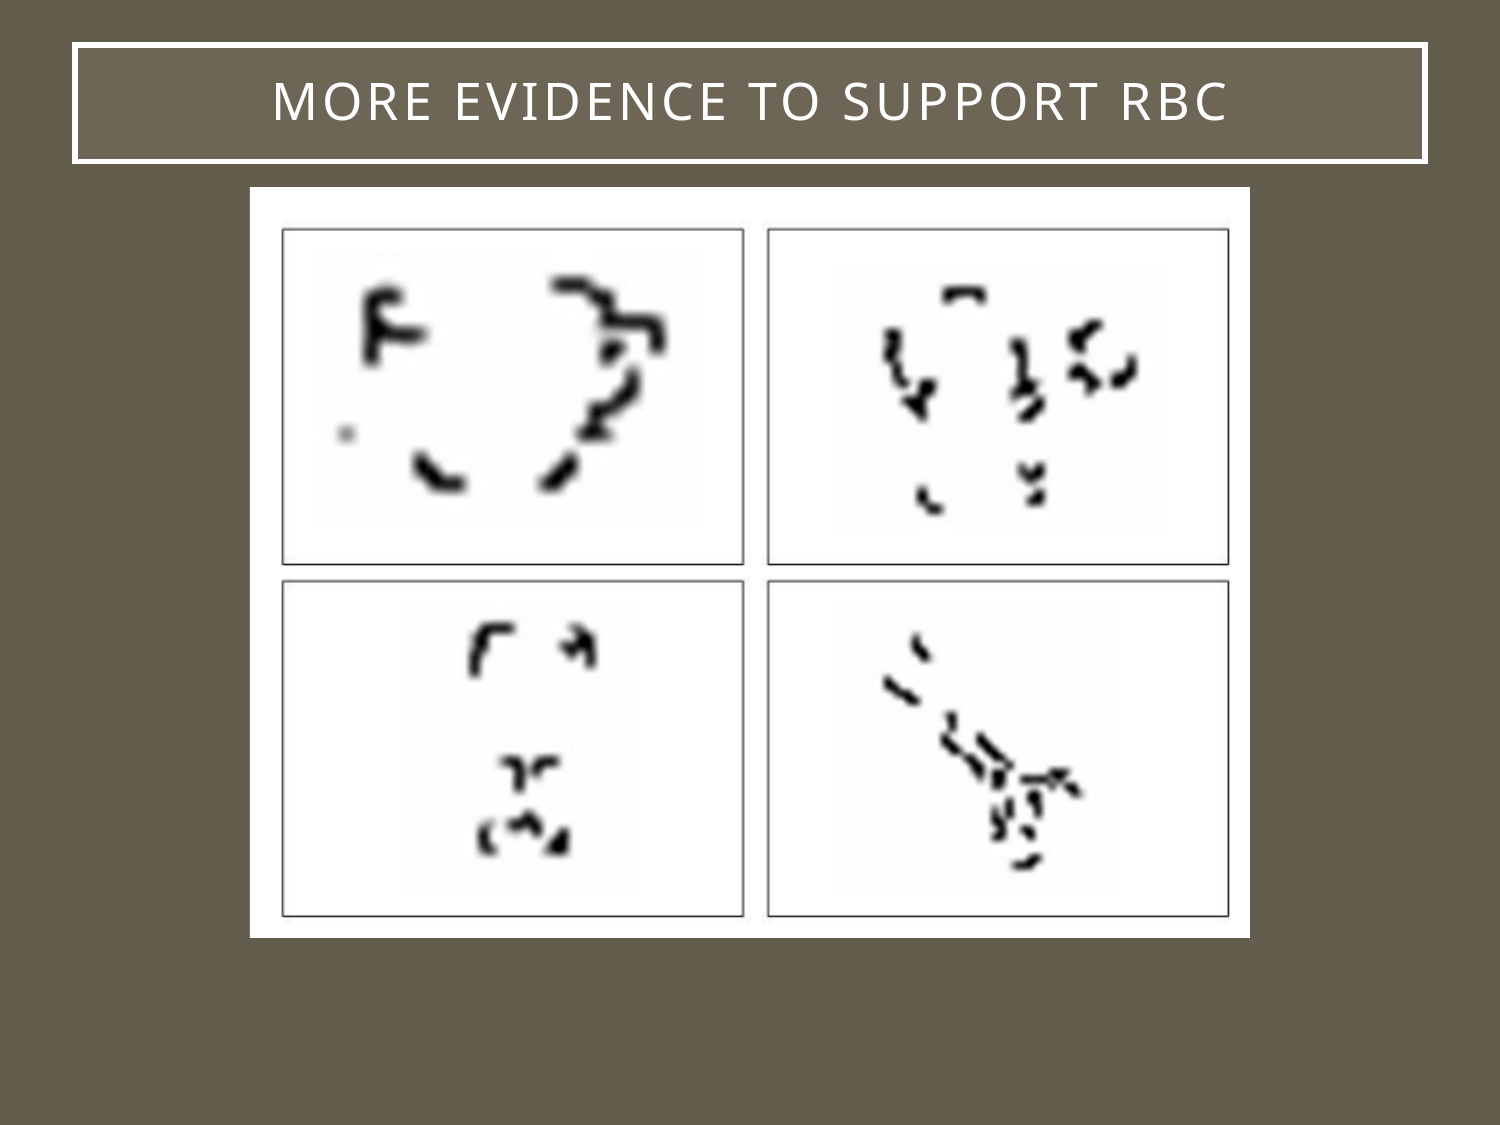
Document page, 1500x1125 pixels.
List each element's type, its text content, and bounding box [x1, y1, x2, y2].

picture [249, 187, 1250, 938]
title More evidence to support RBC [72, 42, 1428, 164]
